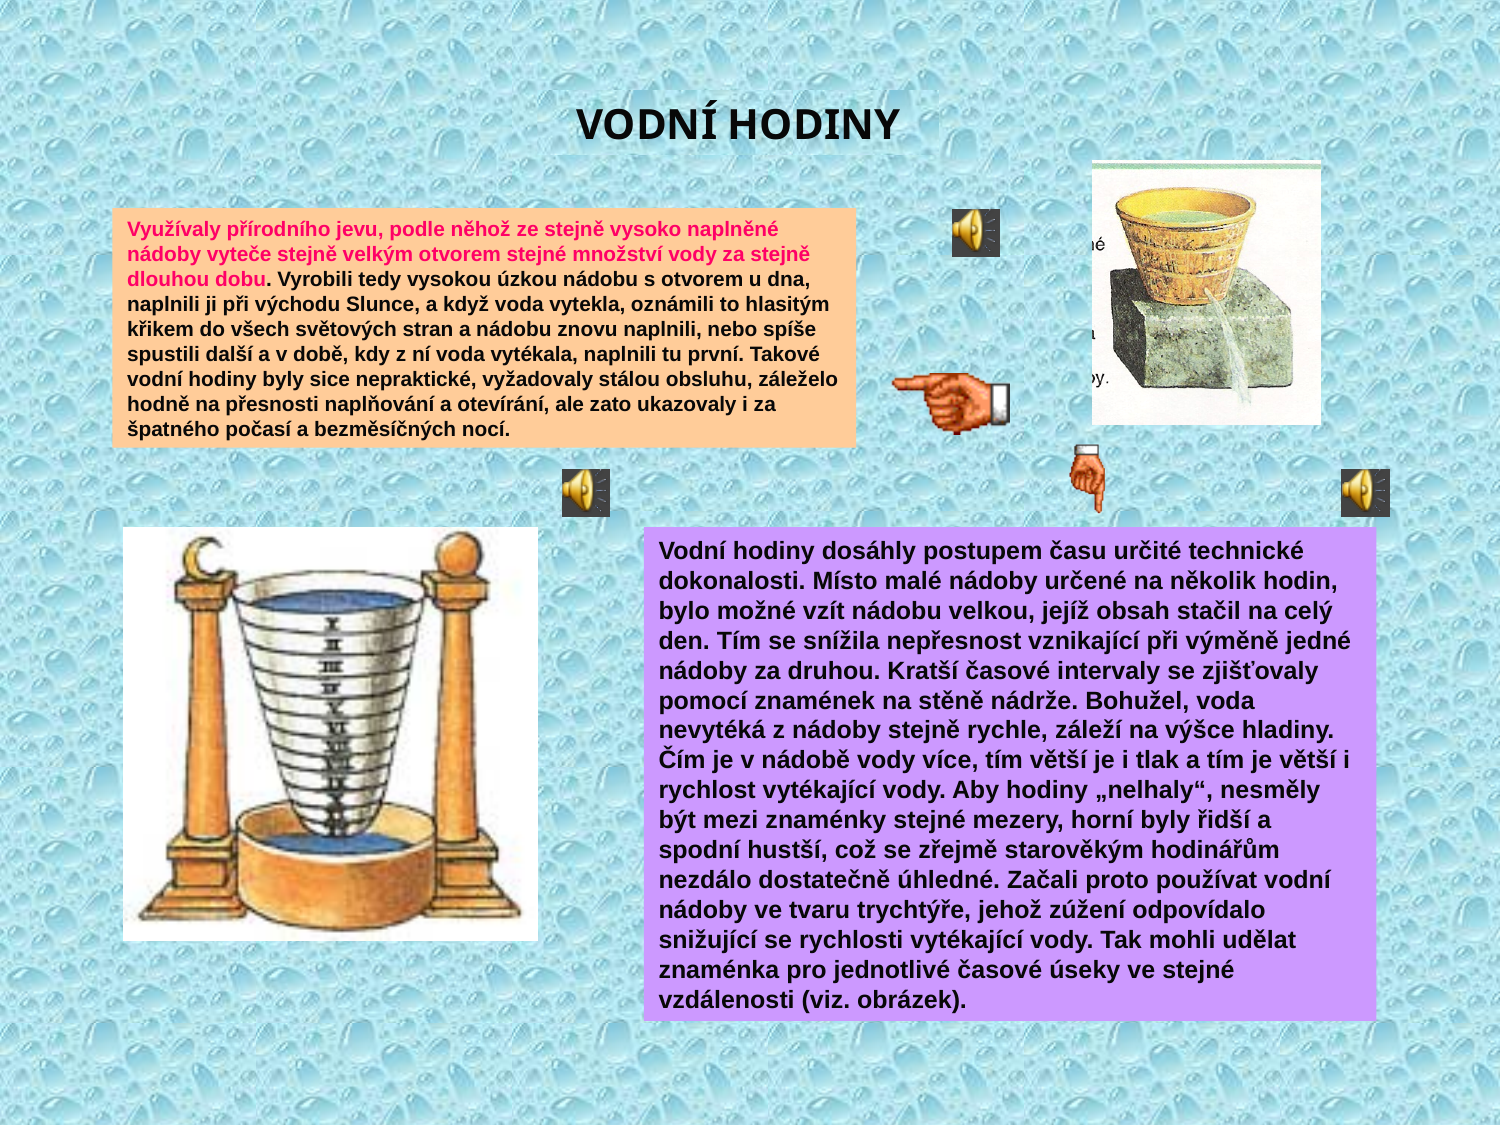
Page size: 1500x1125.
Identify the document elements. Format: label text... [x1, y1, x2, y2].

text_box Využívaly přírodního jevu, podle něhož ze stejně vysoko naplněné nádoby vyteče stejně velkým otvorem stejné množství vody za stejně dlouhou dobu. Vyrobili tedy vysokou úzkou nádobu s otvorem u dna, naplnili ji při východu Slunce, a když voda vytekla, oznámili to hlasitým křikem do všech světových stran a nádobu znovu naplnili, nebo spíše spustili další a v době, kdy z ní voda vytékala, naplnili tu první. Takové vodní hodiny byly sice nepraktické, vyžadovaly stálou obsluhu, záleželo hodně na přesnosti naplňování a otevírání, ale zato ukazovaly i za špatného počasí a bezměsíčných nocí. [112, 208, 857, 448]
picture [0, 0, 1500, 1125]
text_box VODNÍ HODINY [537, 90, 939, 155]
text_box Vodní hodiny dosáhly postupem času určité technické dokonalosti. Místo malé nádoby určené na několik hodin, bylo možné vzít nádobu velkou, jejíž obsah stačil na celý den. Tím se snížila nepřesnost vznikající při výměně jedné nádoby za druhou. Kratší časové intervaly se zjišťovaly pomocí znamének na stěně nádrže. Bohužel, voda nevytéká z nádoby stejně rychle, záleží na výšce hladiny. Čím je v nádobě vody více, tím větší je i tlak a tím je větší i rychlost vytékající vody. Aby hodiny „nelhaly“, nesměly být mezi znaménky stejné mezery, horní byly řidší a spodní hustší, což se zřejmě starověkým hodinářům nezdálo dostatečně úhledné. Začali proto používat vodní nádoby ve tvaru trychtýře, jehož zúžení odpovídalo snižující se rychlosti vytékající vody. Tak mohli udělat znaménka pro jednotlivé časové úseky ve stejné vzdálenosti (viz. obrázek). [643, 527, 1377, 1021]
